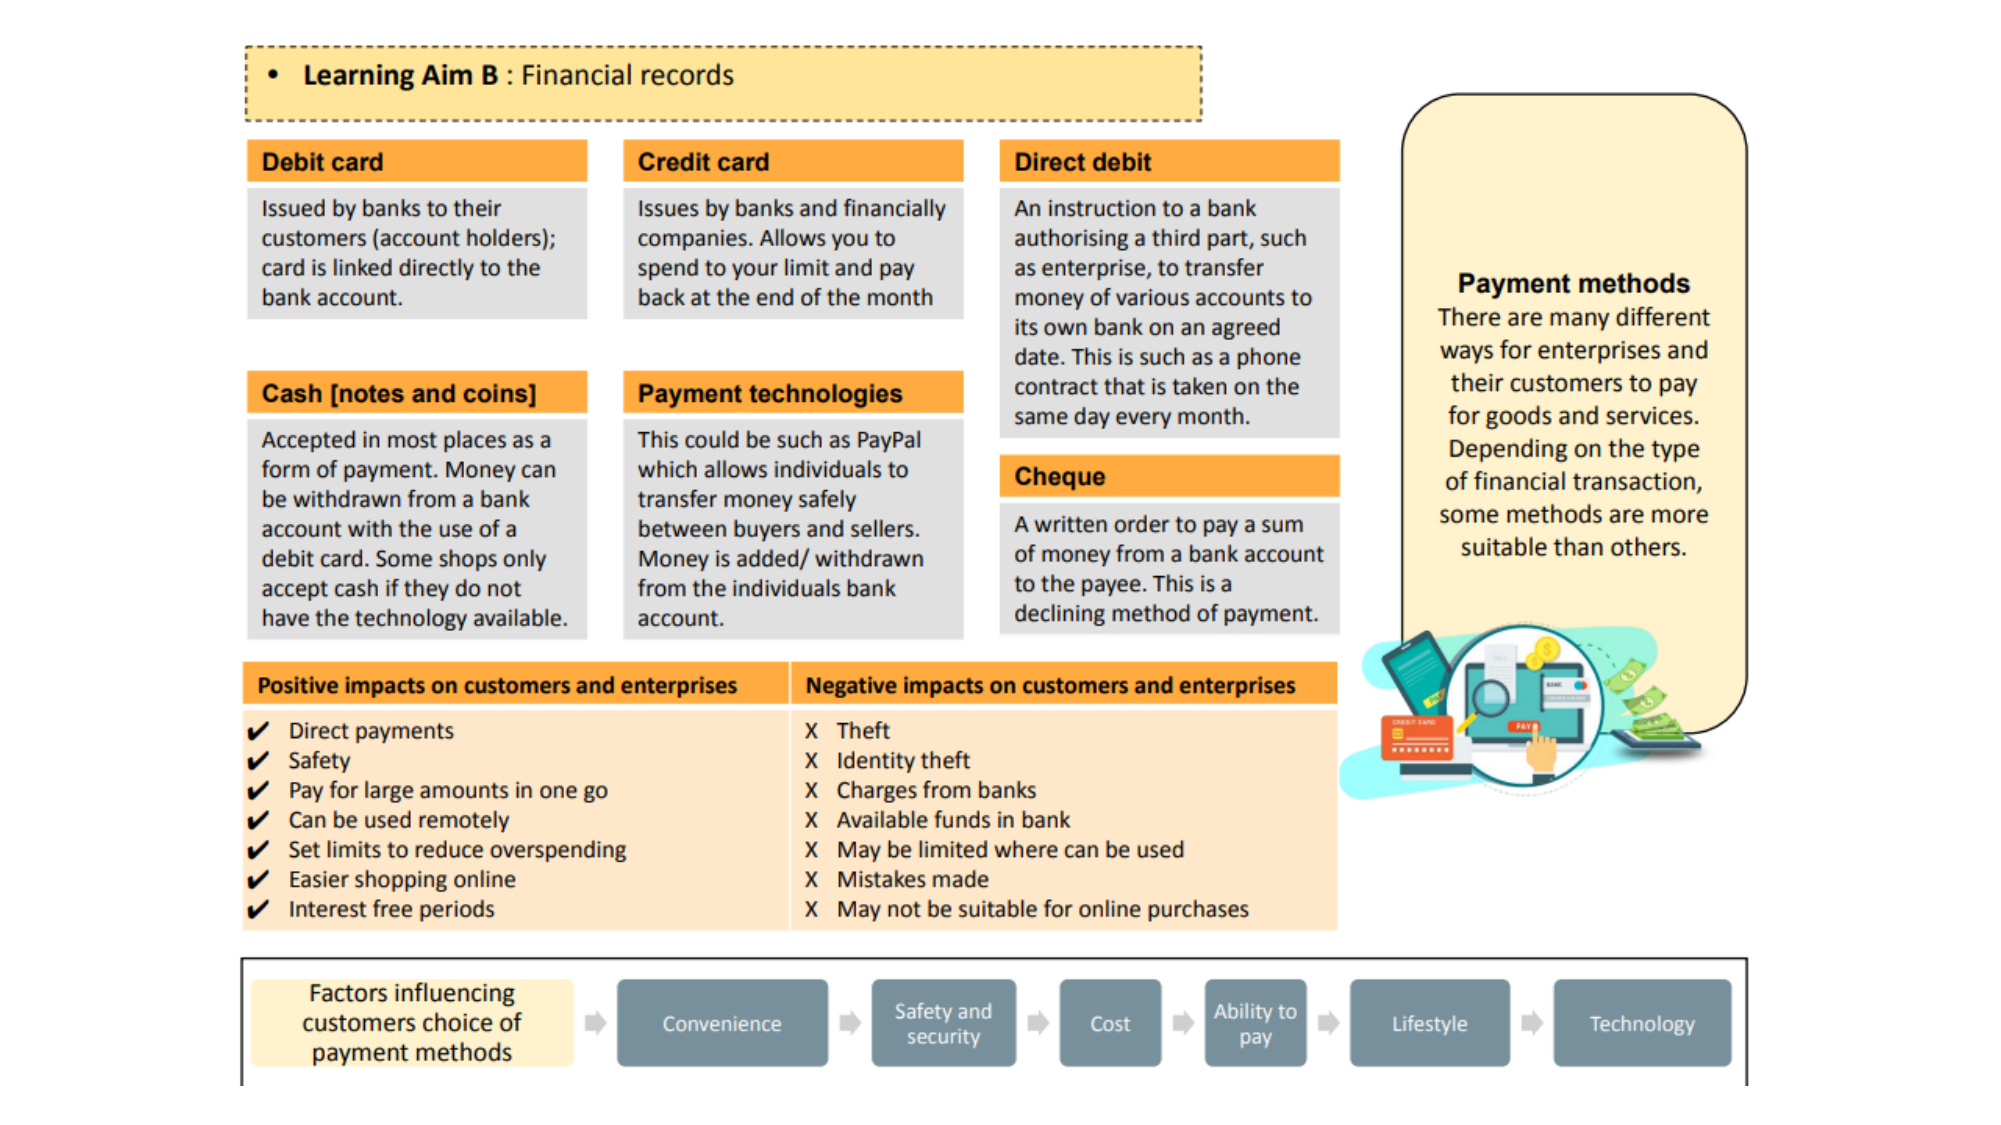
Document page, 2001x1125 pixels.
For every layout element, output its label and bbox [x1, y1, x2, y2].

picture [227, 38, 1773, 1087]
